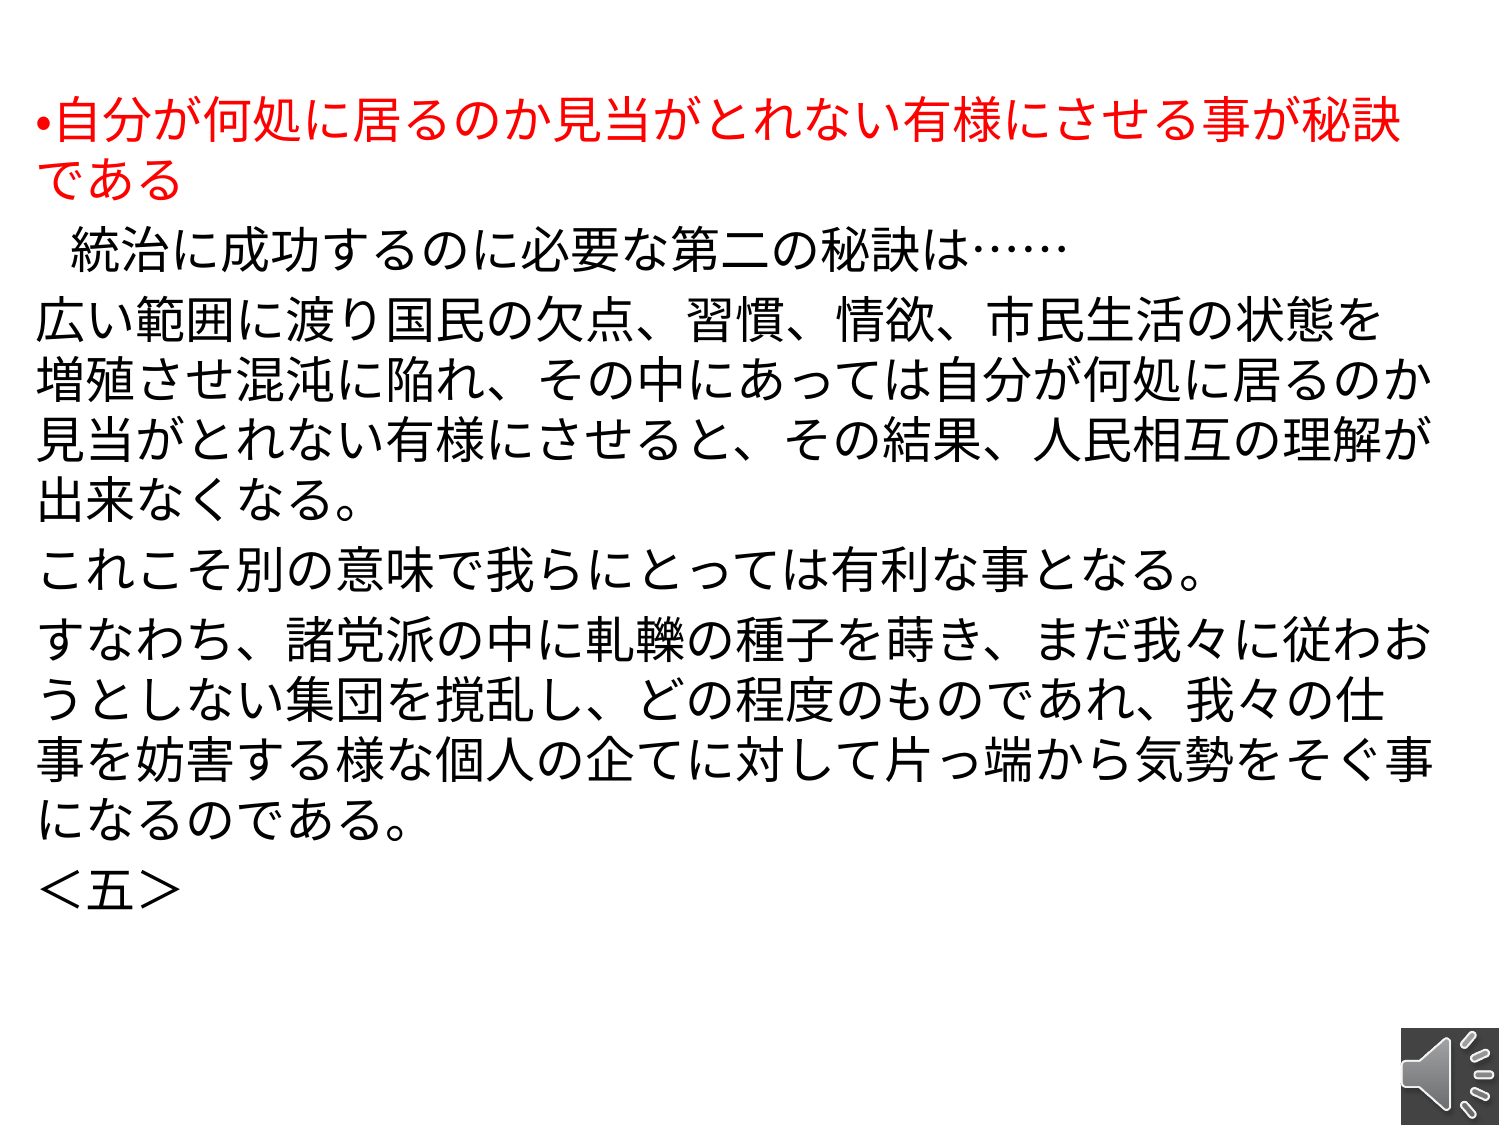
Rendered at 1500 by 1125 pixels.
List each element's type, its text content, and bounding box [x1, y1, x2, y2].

picture [1399, 1027, 1500, 1125]
list ・自分が何処に居るのか見当がとれない有様にさせる事が秘訣である 統治に成功するのに必要な第二の秘訣は…… 広い範囲に渡り国民の欠点、習慣、情欲、市民生活の状態を増殖させ混沌に陥れ、その中にあっては自分が何処に居るのか見当がとれない有様にさせると、その結果、人民相互の理解が出来なくなる。 これこそ別の意味で我らにとっては有利な事となる。 すなわち、諸党派の中に軋轢の種子を蒔き、まだ我々に従わおうとしない集団を撹乱し、どの程度のものであれ、我々の仕事を妨害する様な個人の企てに対して片っ端から気勢をそぐ事になるのである。 ＜五＞ [20, 30, 1450, 976]
